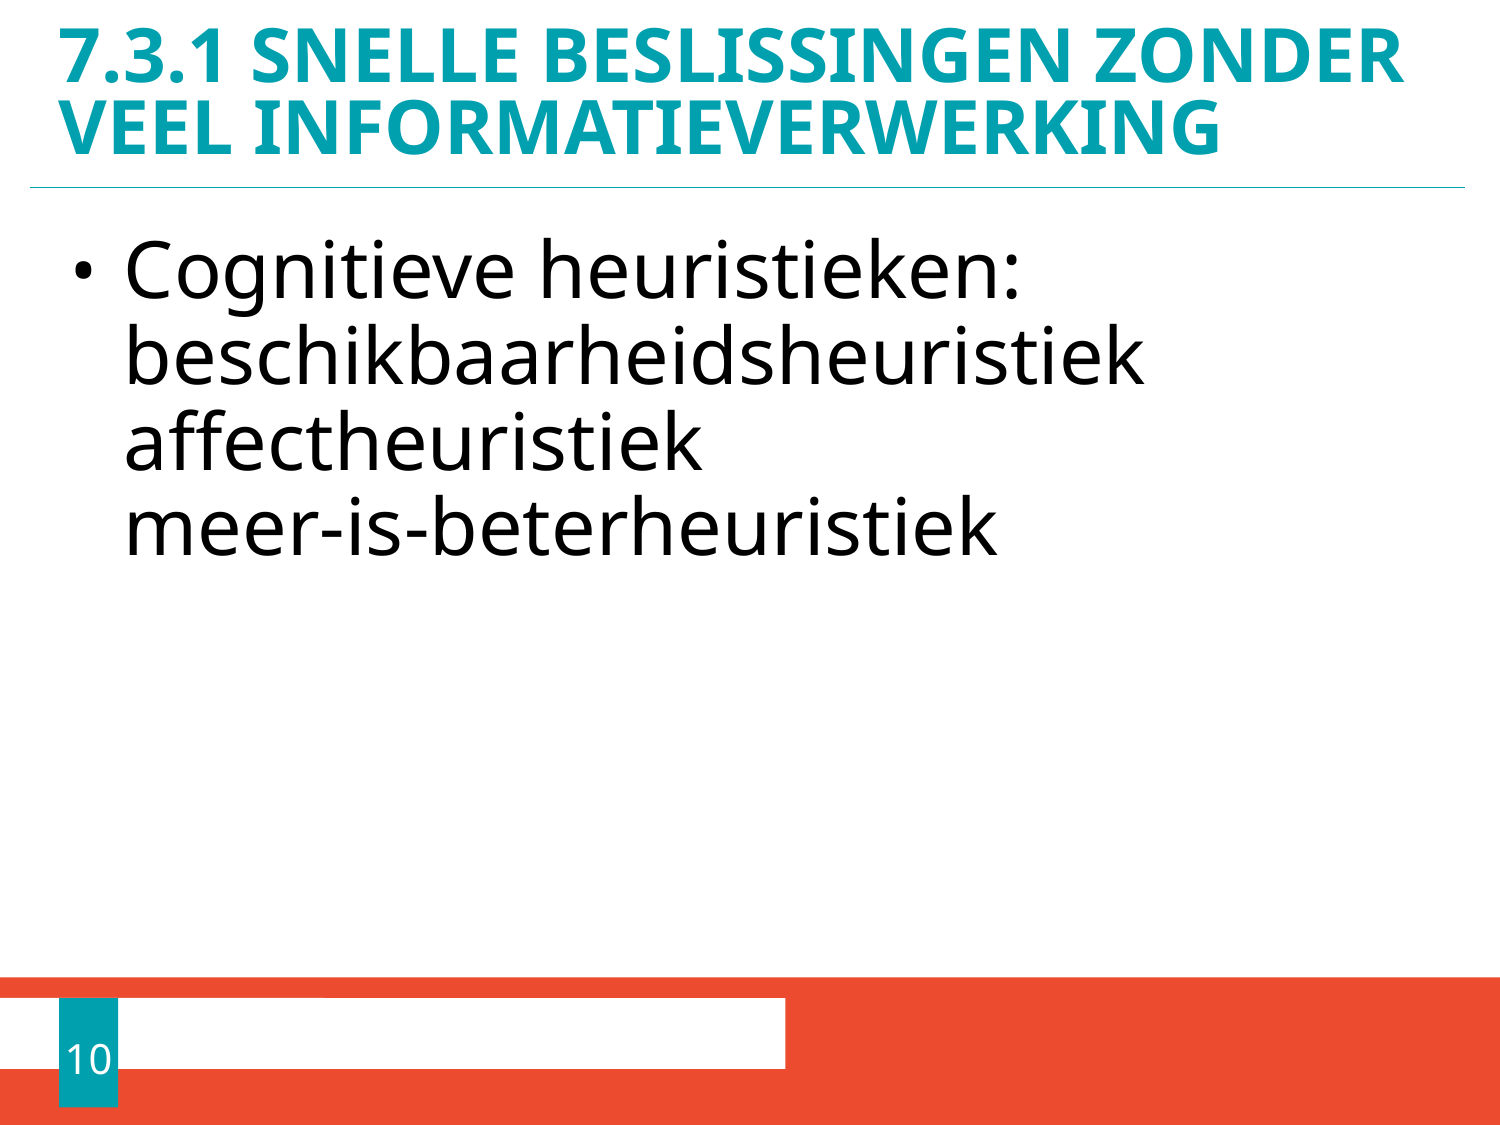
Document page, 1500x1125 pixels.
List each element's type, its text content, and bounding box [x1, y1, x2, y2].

list Cognitieve heuristieken: beschikbaarheidsheuristiek affectheuristiek meer-is-beterheuristiek [0, 188, 1500, 916]
footer [123, 998, 786, 1069]
title 7.3.1 SNELLE BESLISSINGEN ZONDER VEEL INFORMATIEVERWERKING [0, 0, 1500, 188]
slide_number 10 [59, 998, 119, 1108]
